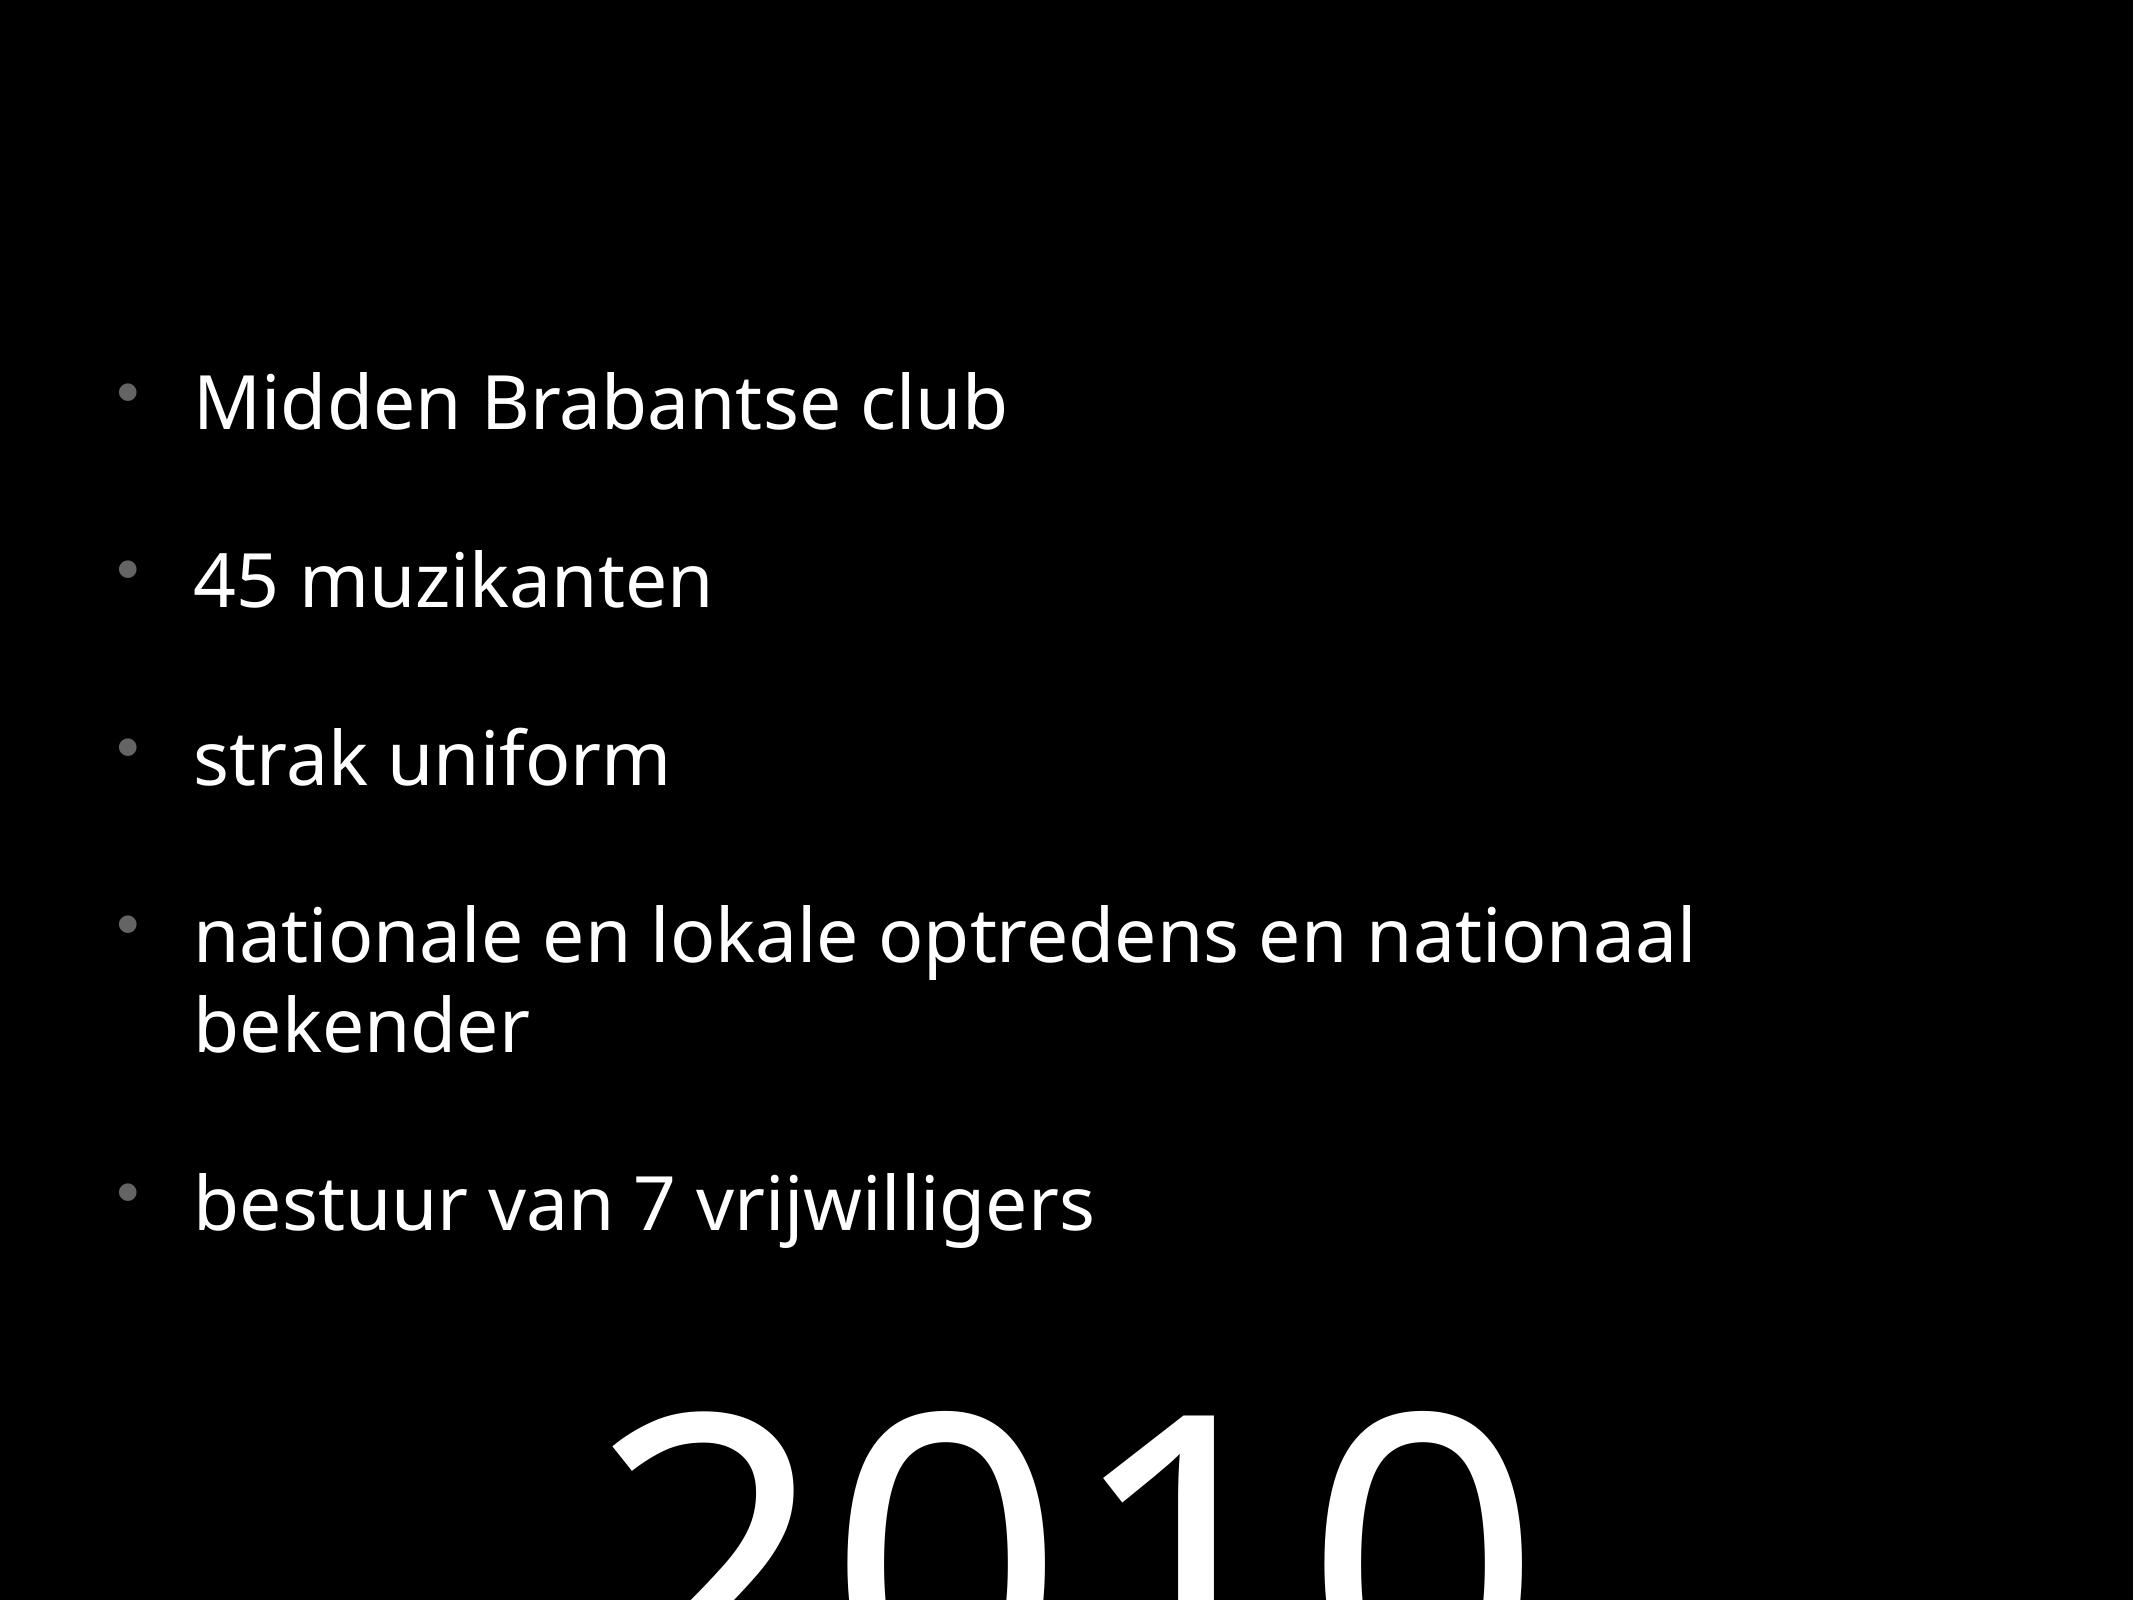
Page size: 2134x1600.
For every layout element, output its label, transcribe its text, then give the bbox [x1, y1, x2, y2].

text_box 2010 [581, 1288, 1552, 1600]
list Midden Brabantse club 45 muzikanten strak uniform nationale en lokale optredens en nationaal bekender bestuur van 7 vrijwilligers [107, 248, 2026, 1352]
